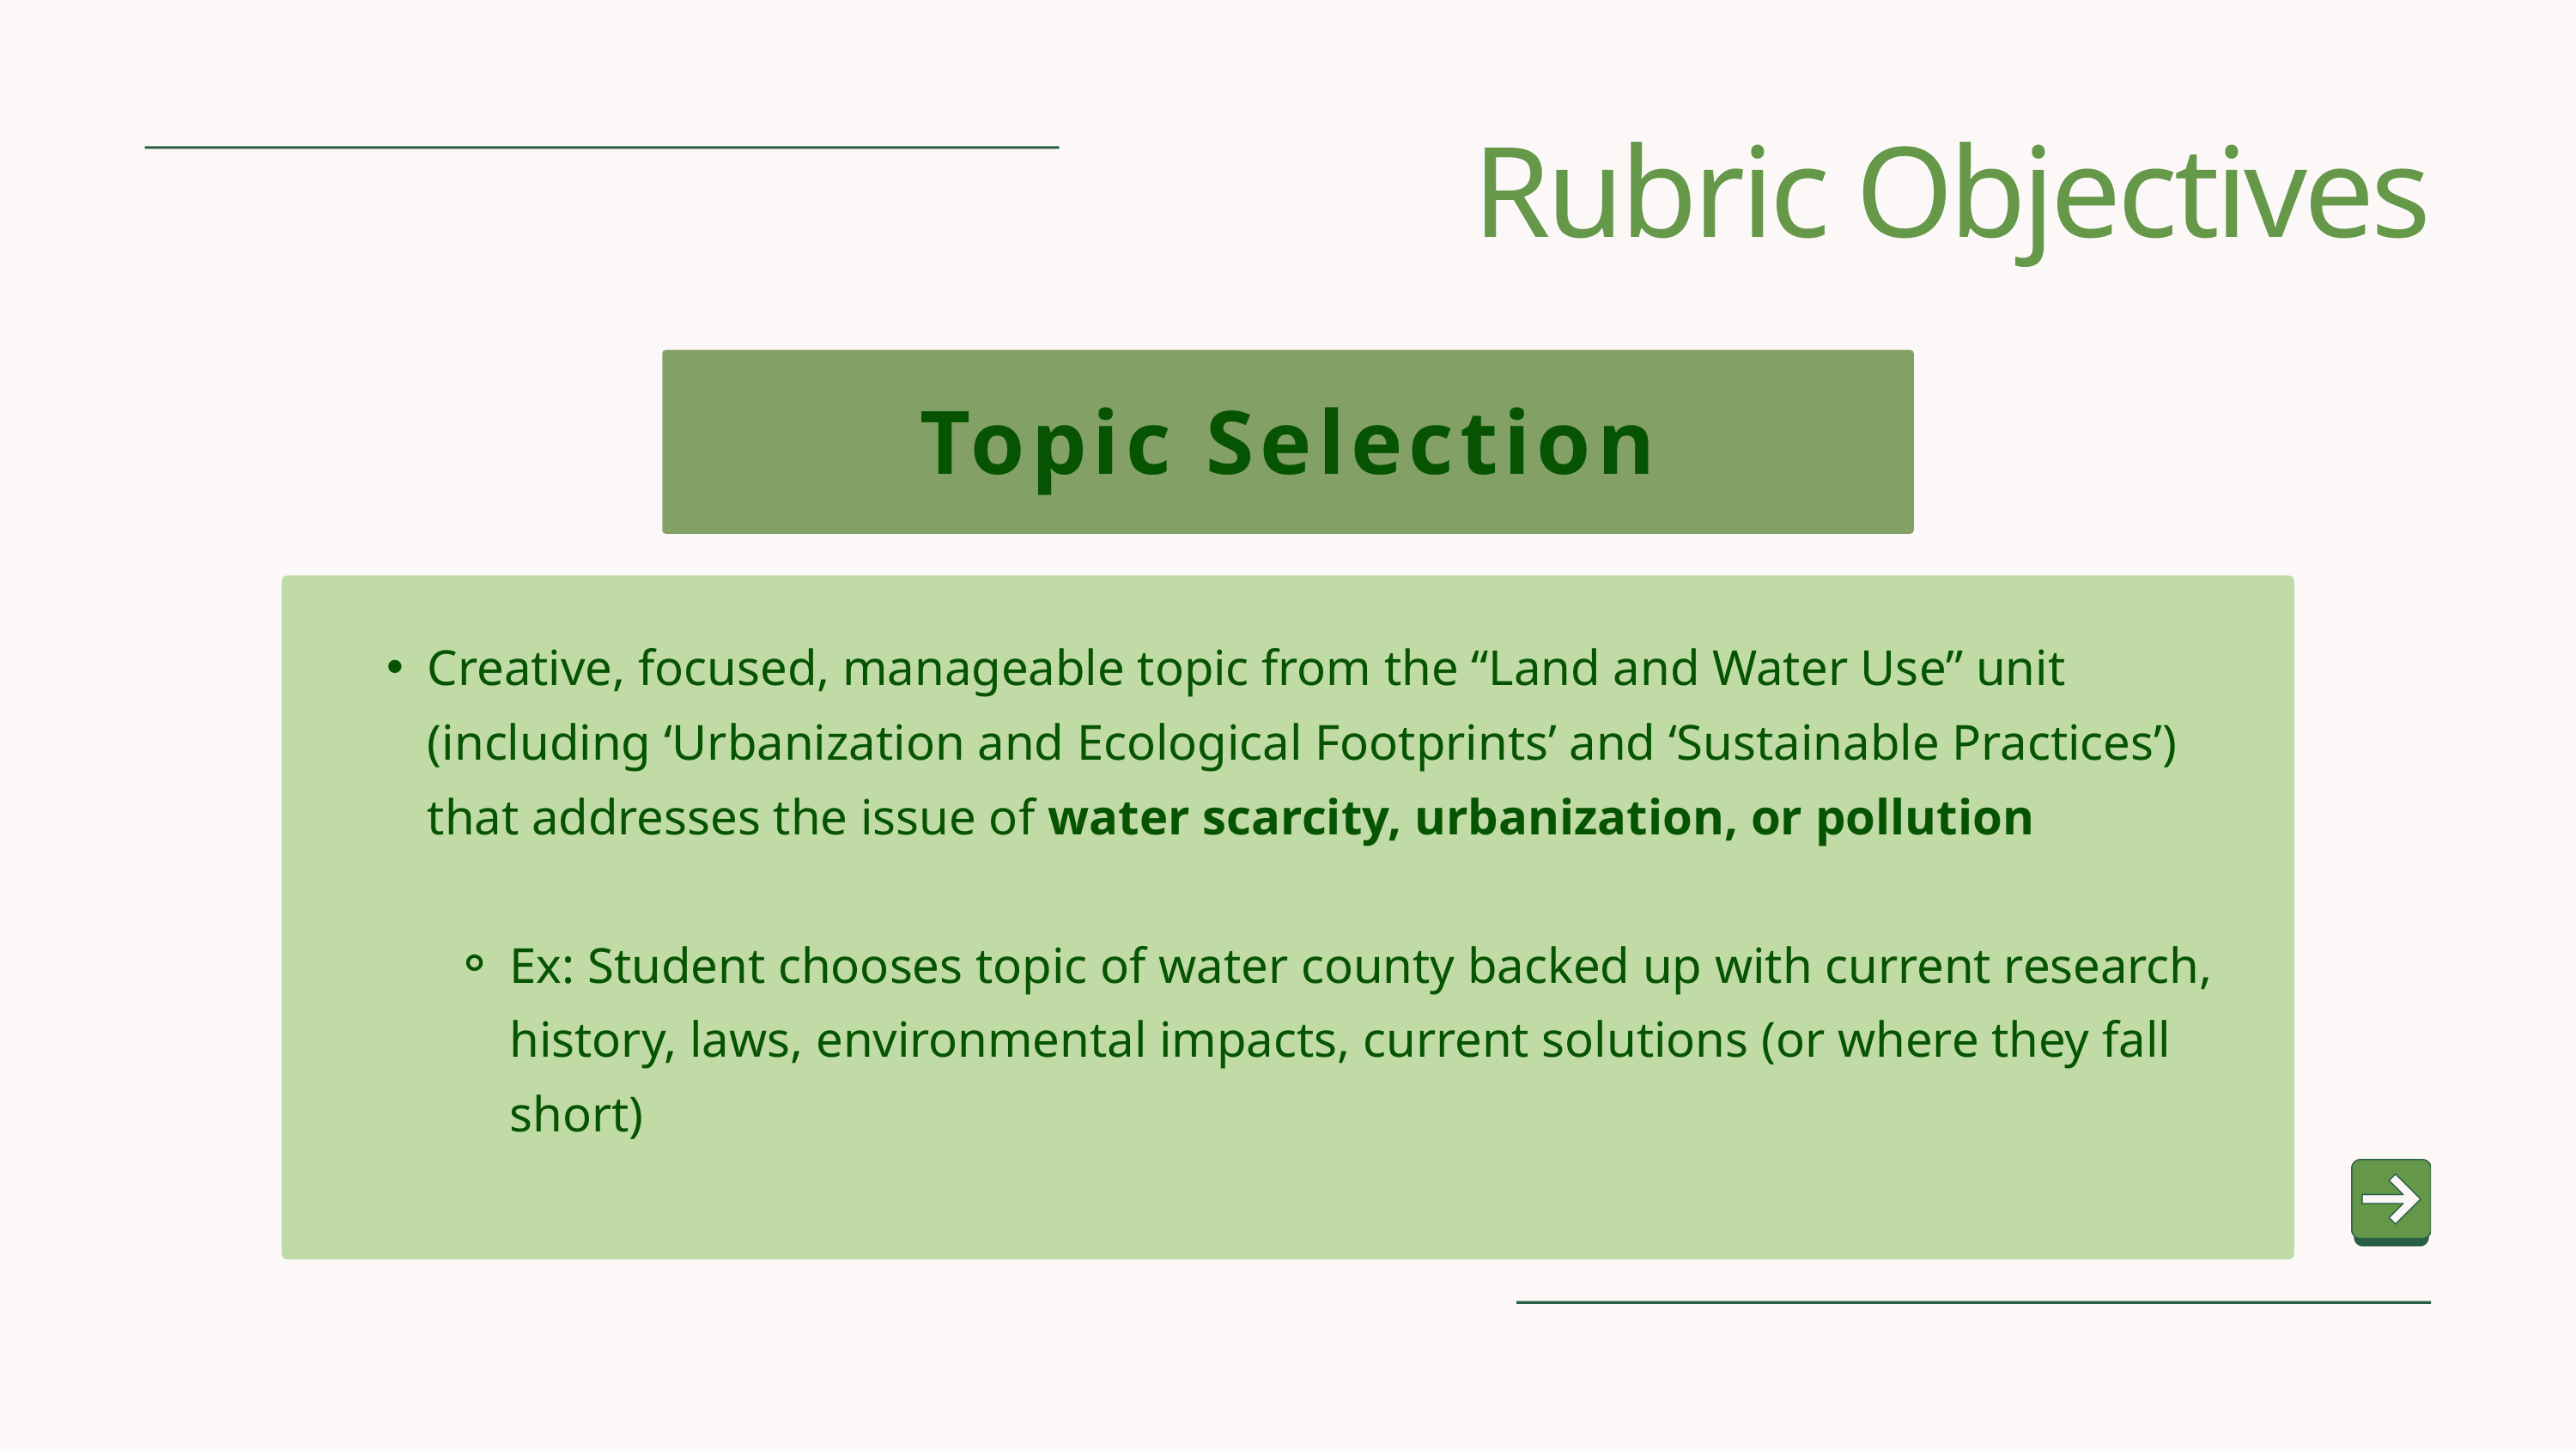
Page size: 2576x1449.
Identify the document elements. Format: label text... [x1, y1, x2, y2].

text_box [661, 349, 1915, 535]
text_box [2351, 1159, 2432, 1246]
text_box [281, 575, 2295, 1260]
text_box Rubric Objectives [1091, 136, 2432, 263]
